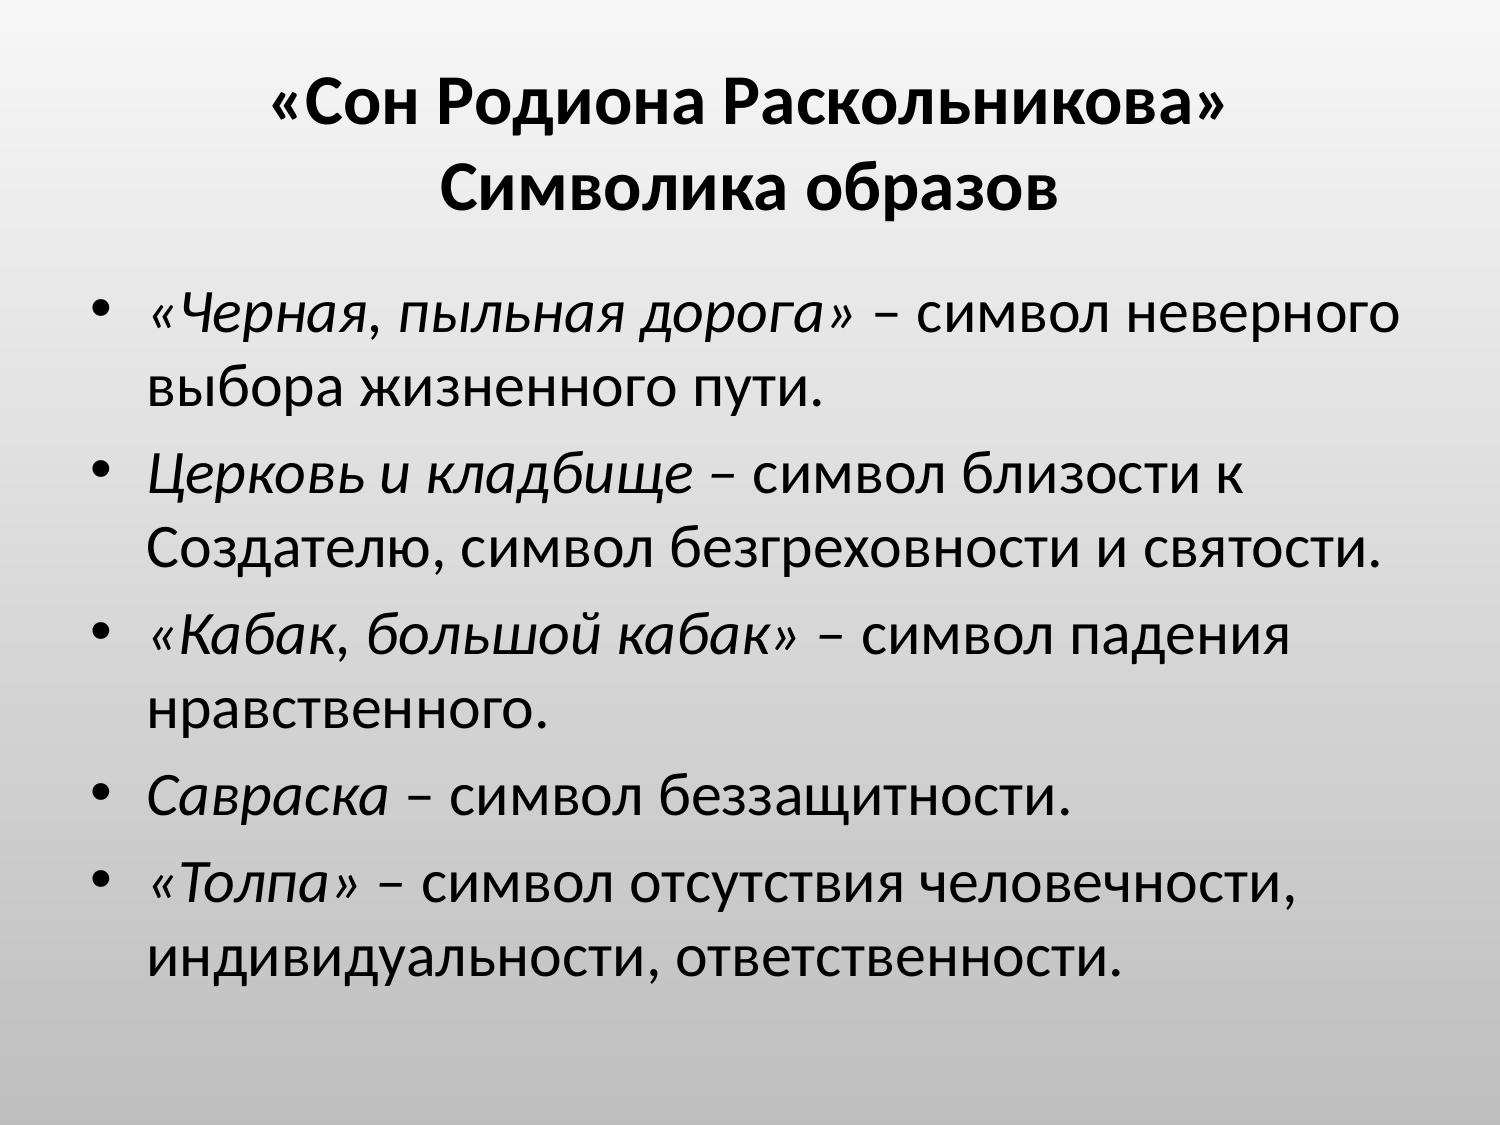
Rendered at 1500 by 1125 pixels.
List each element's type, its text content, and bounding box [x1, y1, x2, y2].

title «Сон Родиона Раскольникова» Символика образов [75, 45, 1425, 233]
list «Черная, пыльная дорога» – символ неверного выбора жизненного пути. Церковь и кладбище – символ близости к Создателю, символ безгреховности и святости. «Кабак, большой кабак» – символ падения нравственного. Савраска – символ беззащитности. «Толпа» – символ отсутствия человечности, индивидуальности, ответственности. [75, 262, 1425, 1005]
